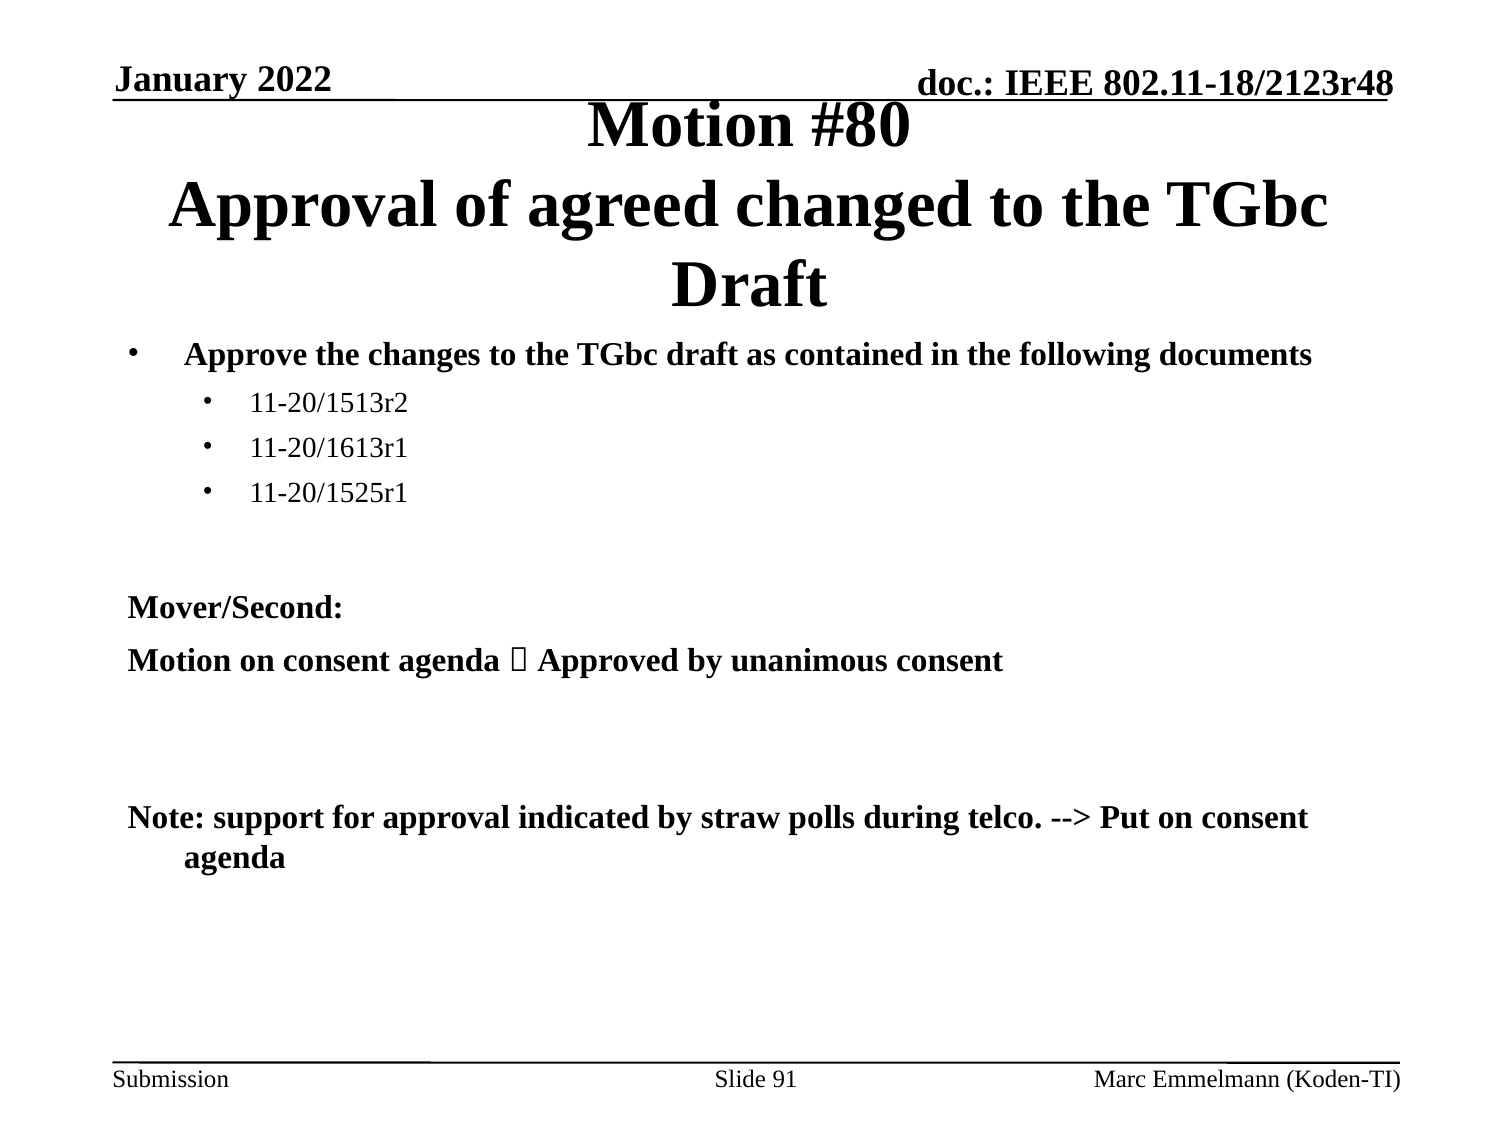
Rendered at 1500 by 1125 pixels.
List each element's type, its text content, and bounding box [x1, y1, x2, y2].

slide_number Slide 91 [712, 1061, 800, 1123]
title Motion #80 Approval of agreed changed to the TGbc Draft [112, 112, 1388, 288]
footer Marc Emmelmann (Koden-TI) [878, 1061, 1402, 1093]
list Approve the changes to the TGbc draft as contained in the following documents 11-20/1513r2 11-20/1613r1 11-20/1525r1 Mover/Second: Motion on consent agenda  Approved by unanimous consent Note: support for approval indicated by straw polls during telco. --> Put on consent agenda [112, 324, 1388, 1000]
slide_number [114, 54, 423, 100]
